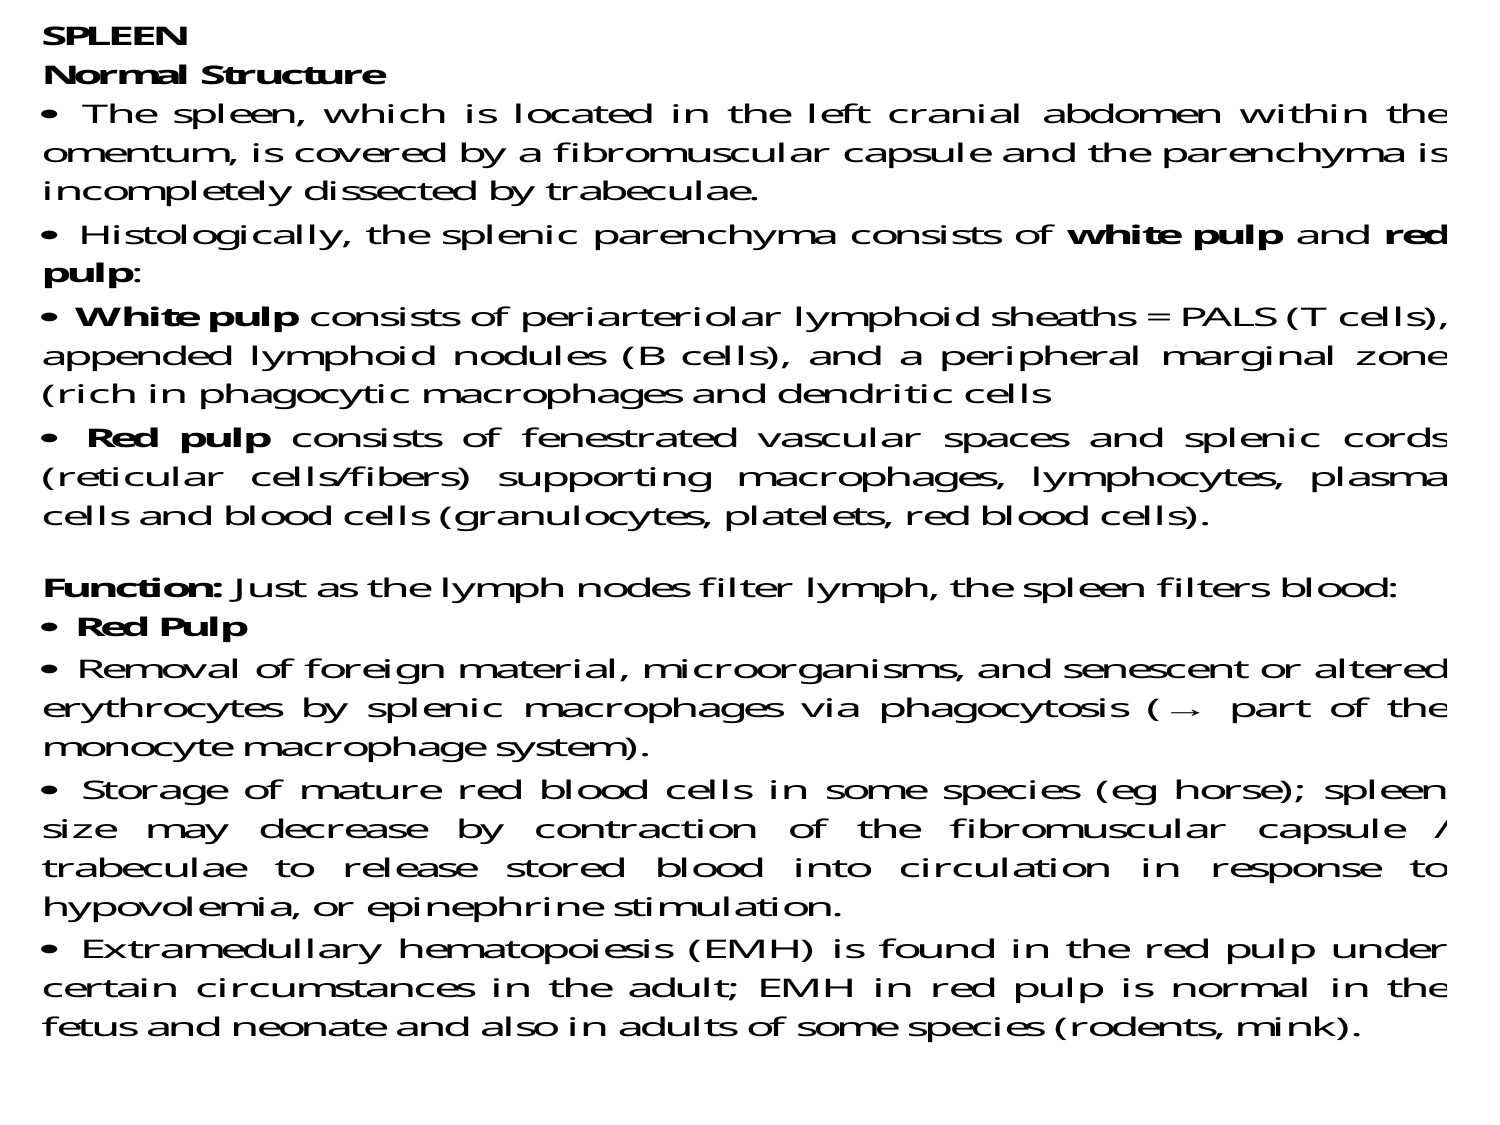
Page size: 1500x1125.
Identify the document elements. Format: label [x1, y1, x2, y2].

list [41, 16, 1448, 1083]
